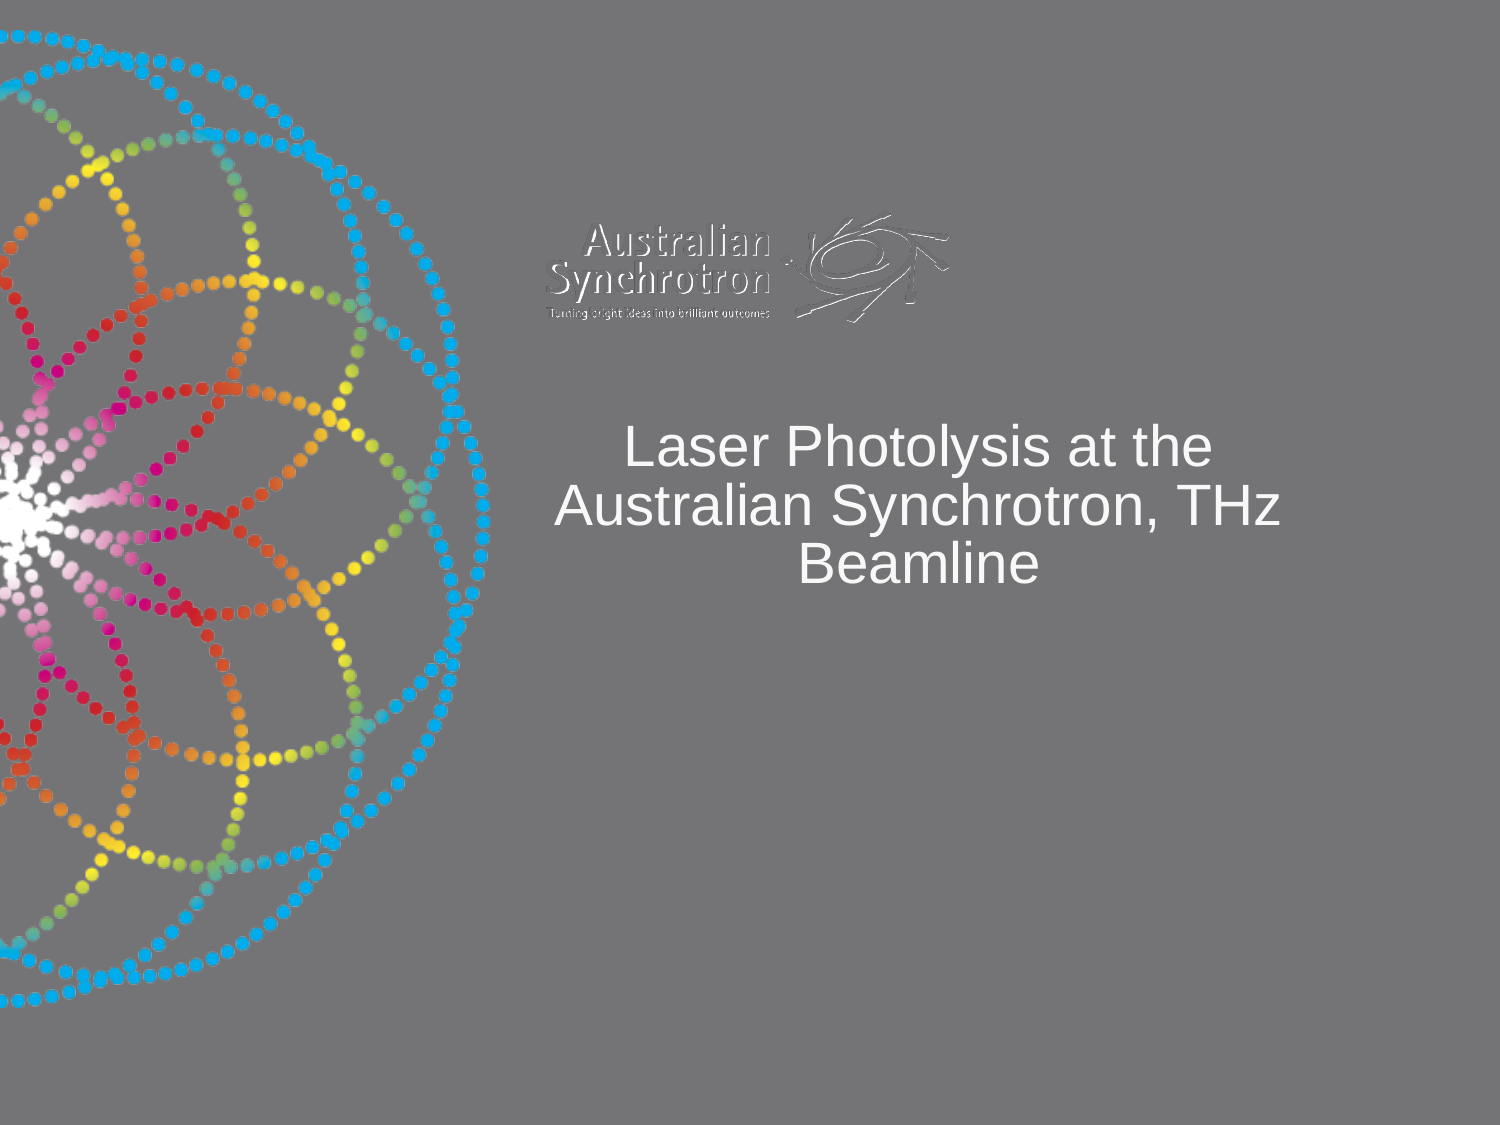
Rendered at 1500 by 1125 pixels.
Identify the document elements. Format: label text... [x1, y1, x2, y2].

picture [0, 30, 491, 1008]
title Laser Photolysis at the Australian Synchrotron, THz Beamline [501, 361, 1337, 603]
picture [546, 211, 949, 323]
